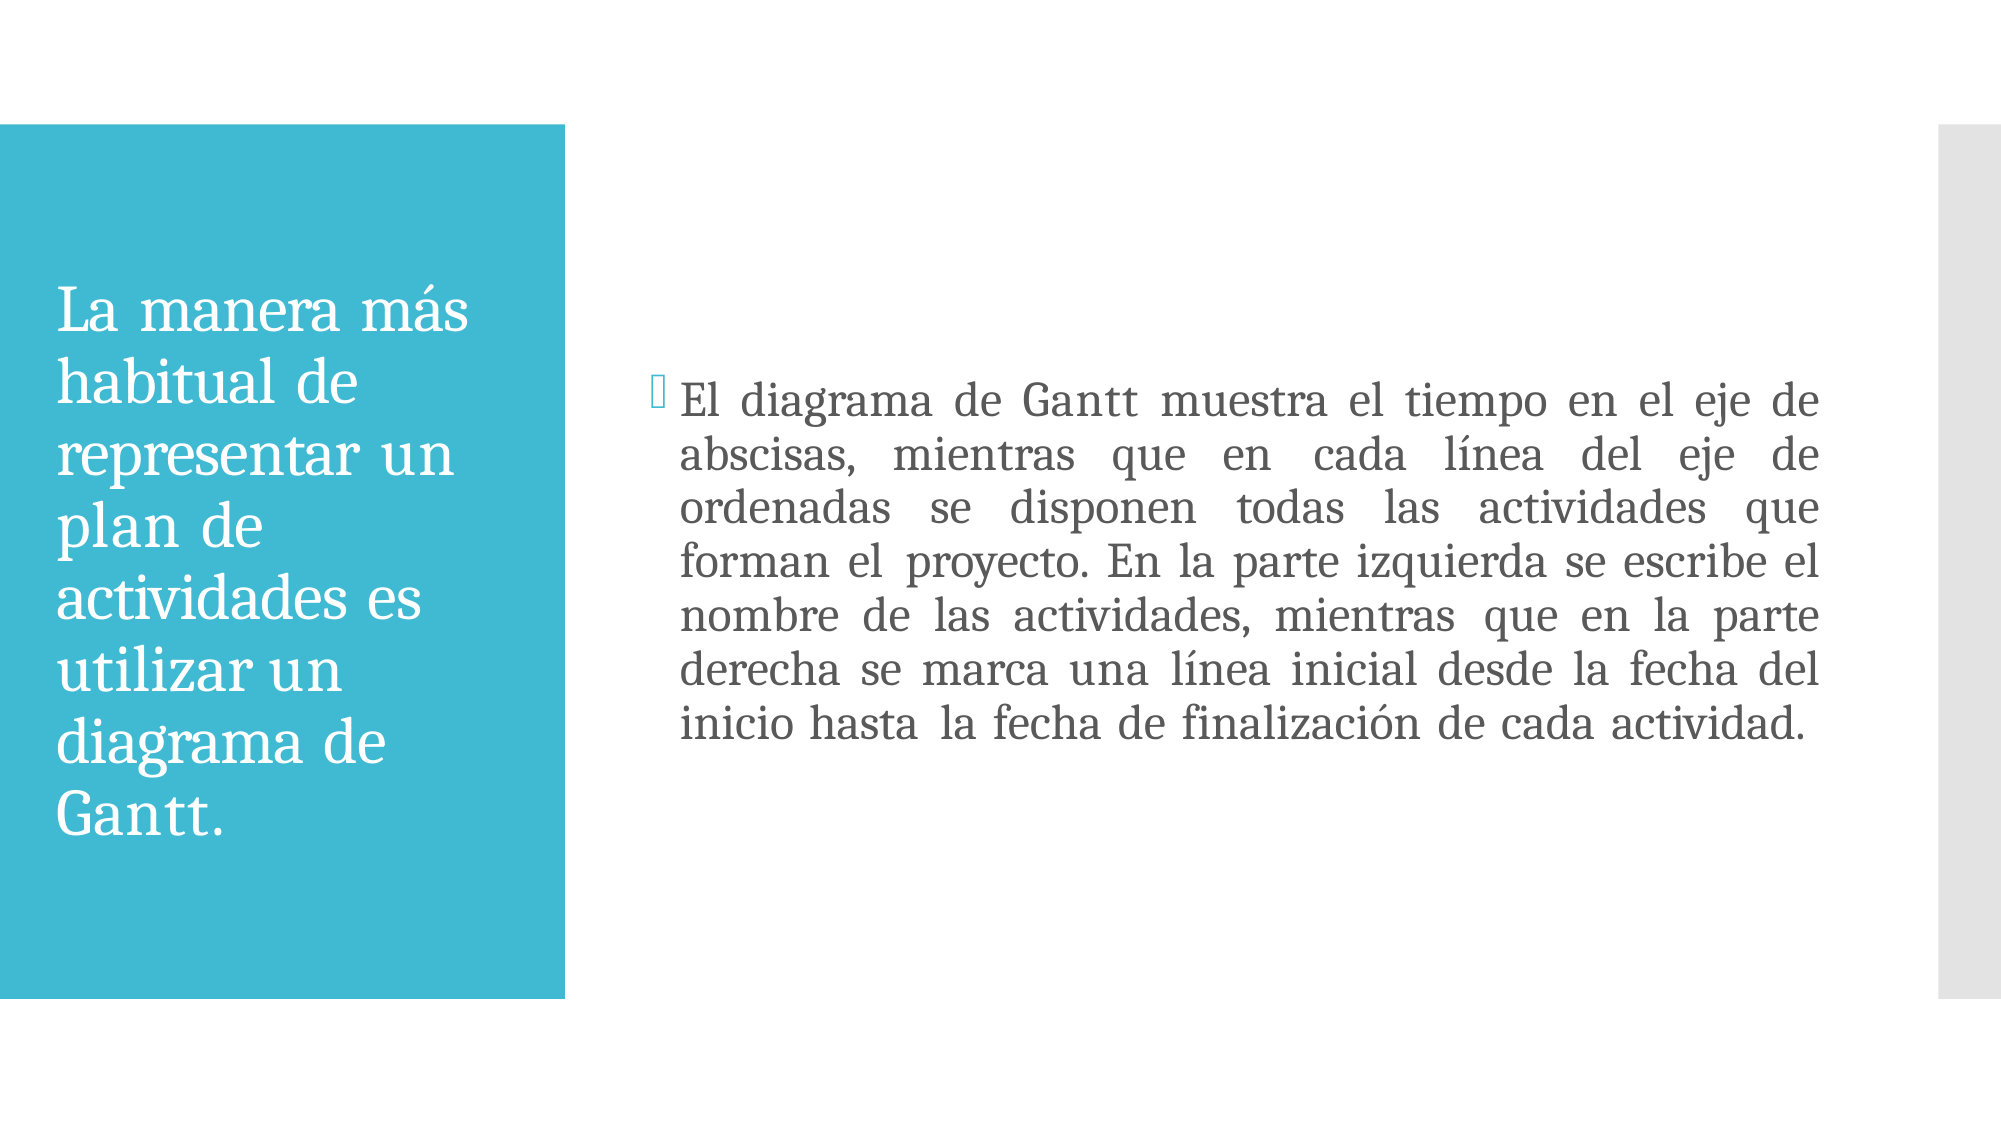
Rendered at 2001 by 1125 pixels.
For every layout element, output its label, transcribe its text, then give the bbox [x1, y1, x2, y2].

title La manera más habitual de representar un plan de actividades es utilizar un diagrama de Gantt. [41, 184, 525, 940]
list El diagrama de Gantt muestra el tiempo en el eje de abscisas, mientras que en cada línea del eje de ordenadas se disponen todas las actividades que forman el proyecto. En la parte izquierda se escribe el nombre de las actividades, mientras que en la parte derecha se marca una línea inicial desde la fecha del inicio hasta la fecha de finalización de cada actividad. [634, 141, 1835, 982]
